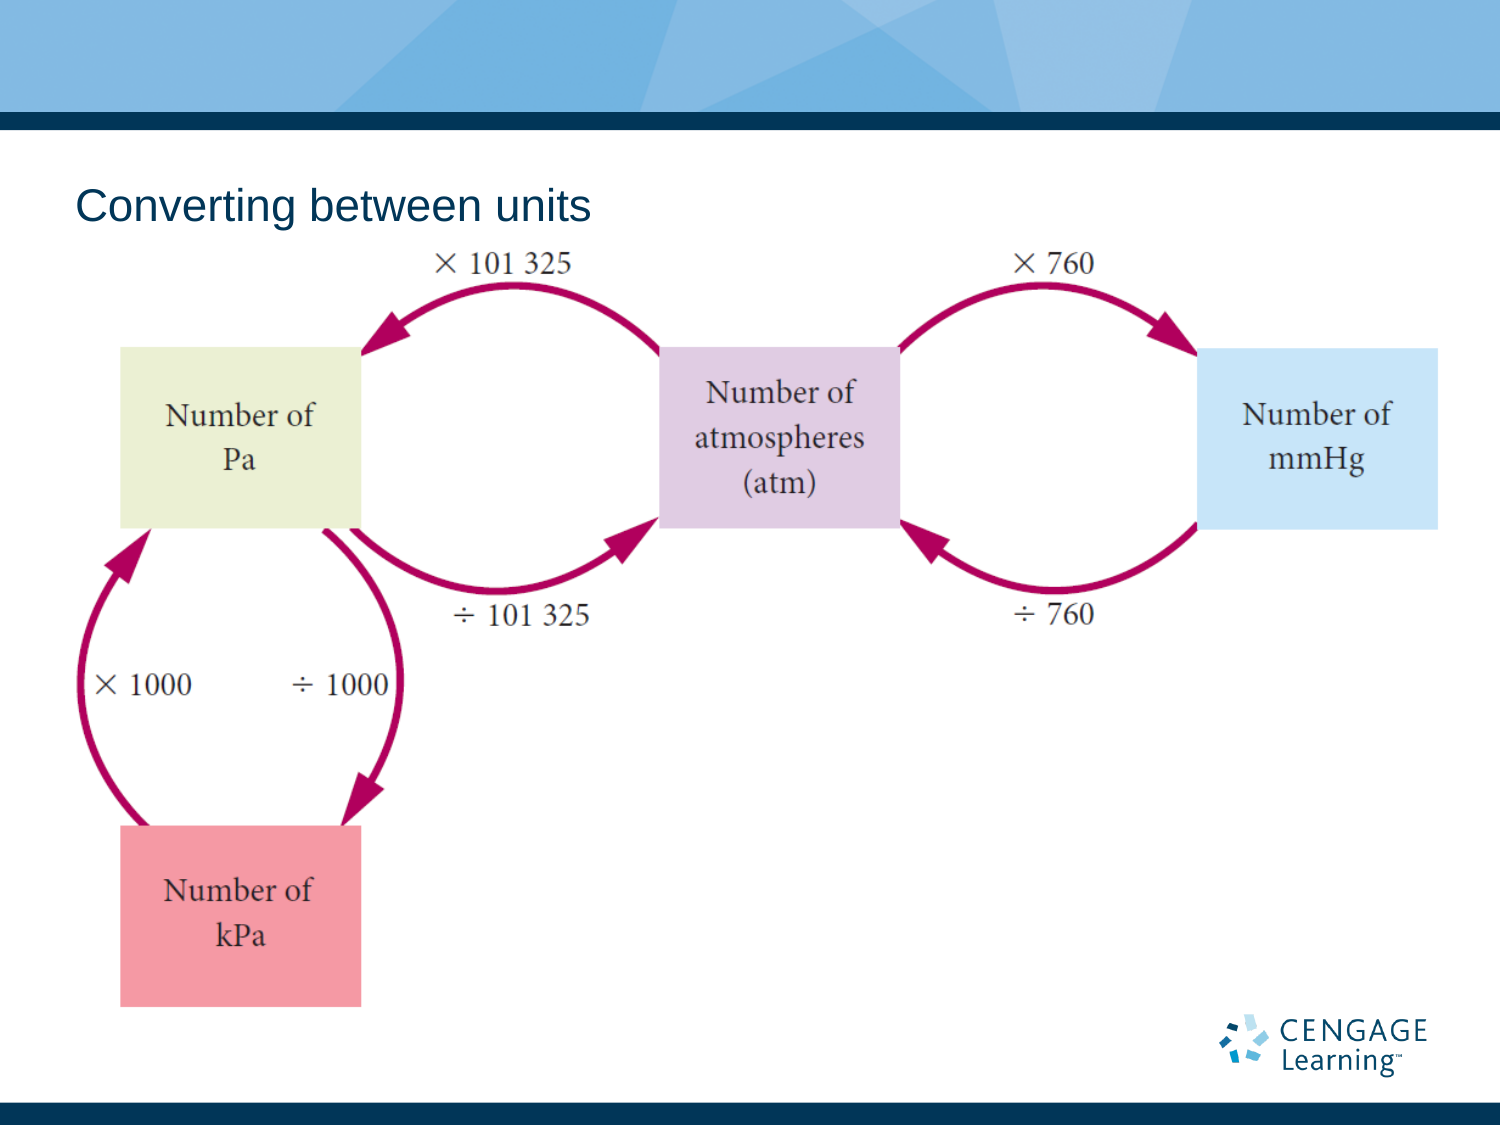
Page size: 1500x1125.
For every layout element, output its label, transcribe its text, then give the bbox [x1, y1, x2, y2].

title Converting between units [75, 149, 1425, 235]
picture [0, 0, 1500, 112]
picture [74, 237, 1450, 1101]
